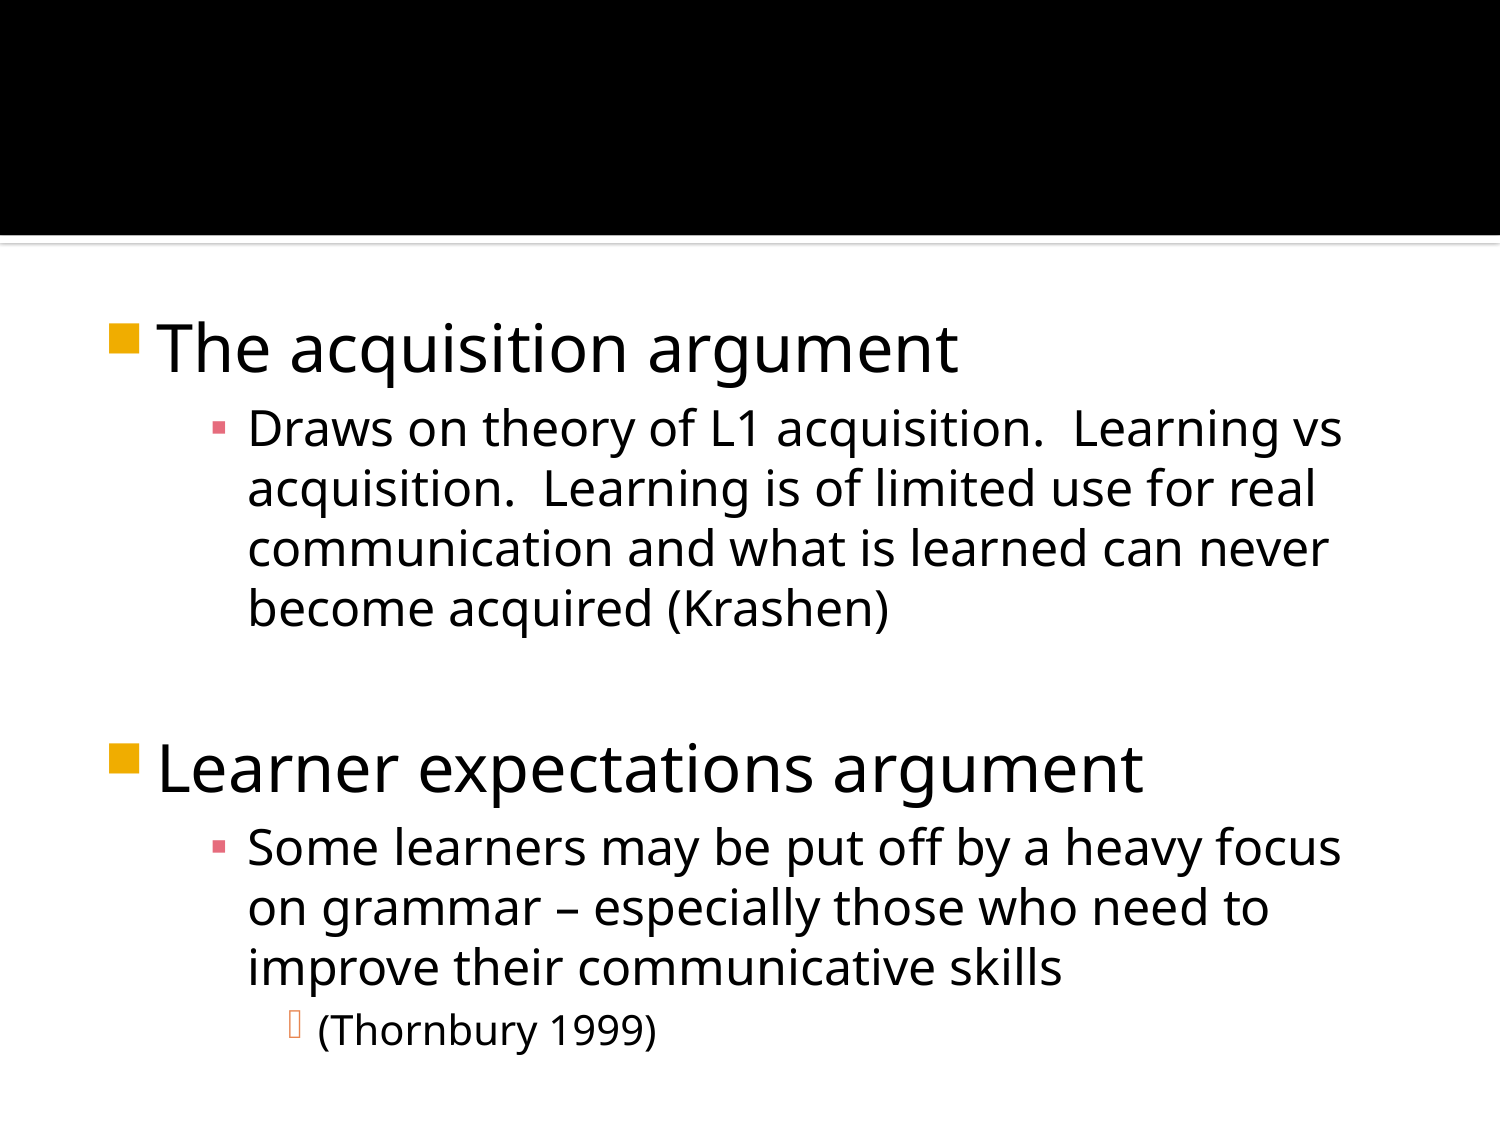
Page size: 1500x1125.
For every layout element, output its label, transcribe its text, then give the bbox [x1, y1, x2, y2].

list The acquisition argument Draws on theory of L1 acquisition. Learning vs acquisition. Learning is of limited use for real communication and what is learned can never become acquired (Krashen) Learner expectations argument Some learners may be put off by a heavy focus on grammar – especially those who need to improve their communicative skills (Thornbury 1999) [75, 291, 1425, 1050]
